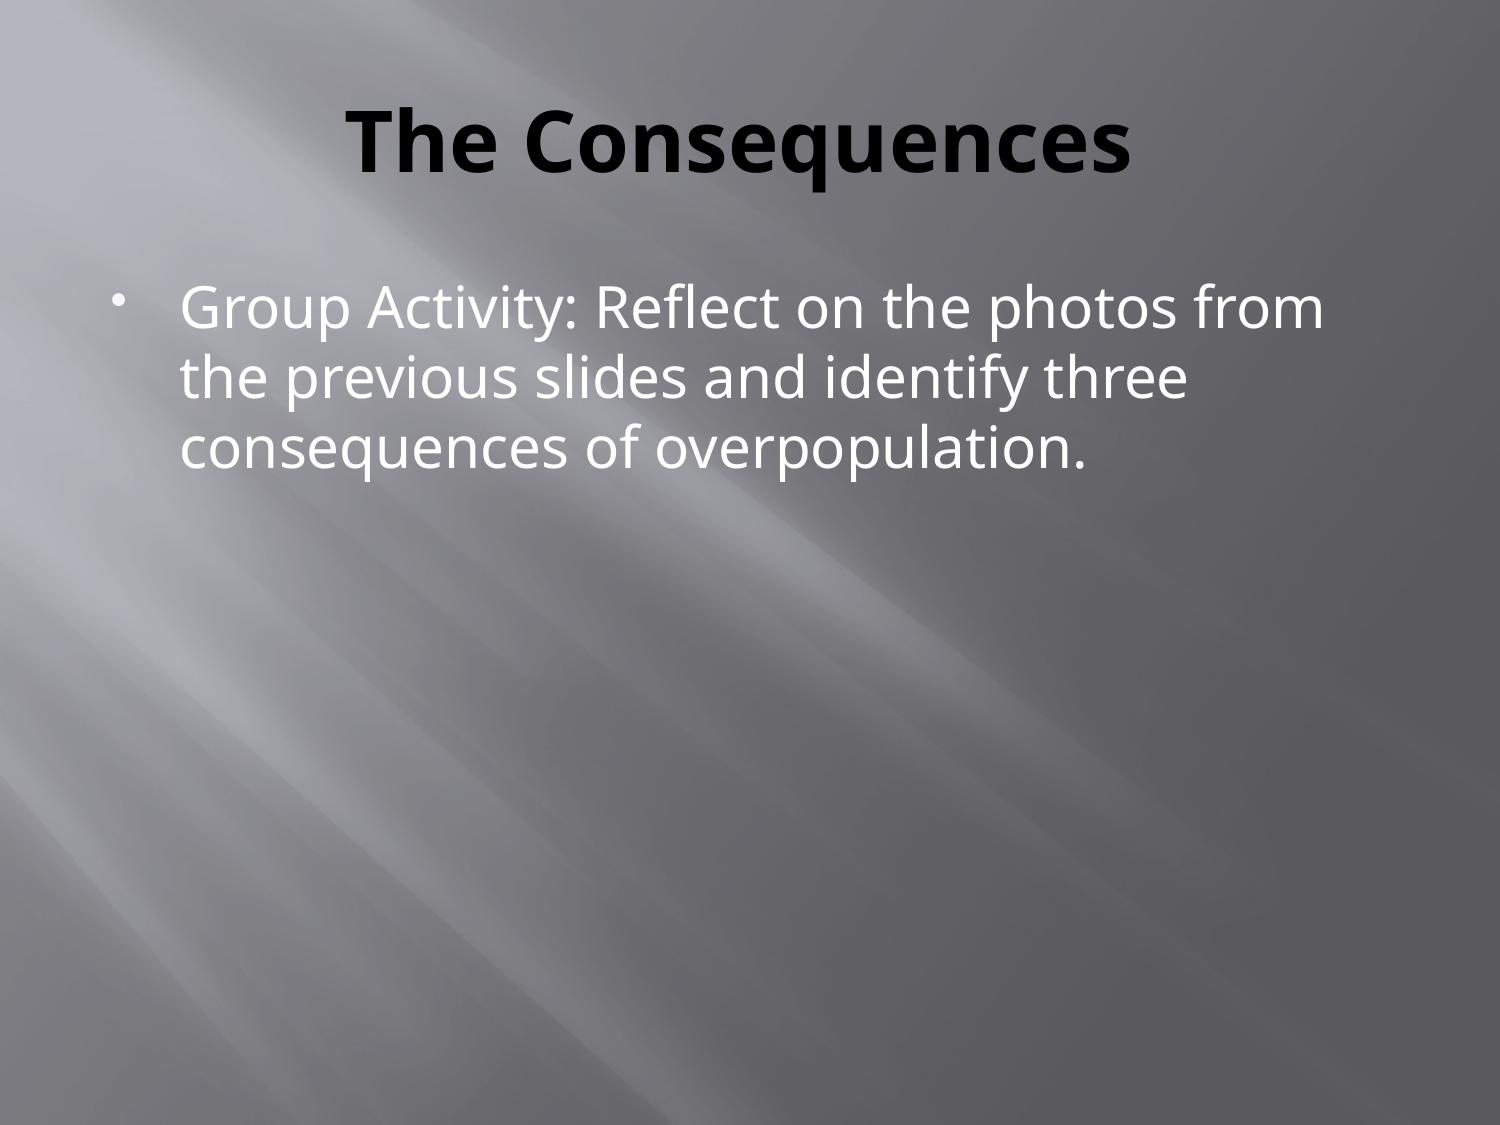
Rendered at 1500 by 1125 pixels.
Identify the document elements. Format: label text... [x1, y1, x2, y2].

title The Consequences [75, 45, 1425, 233]
list Group Activity: Reflect on the photos from the previous slides and identify three consequences of overpopulation. [75, 262, 1425, 1035]
